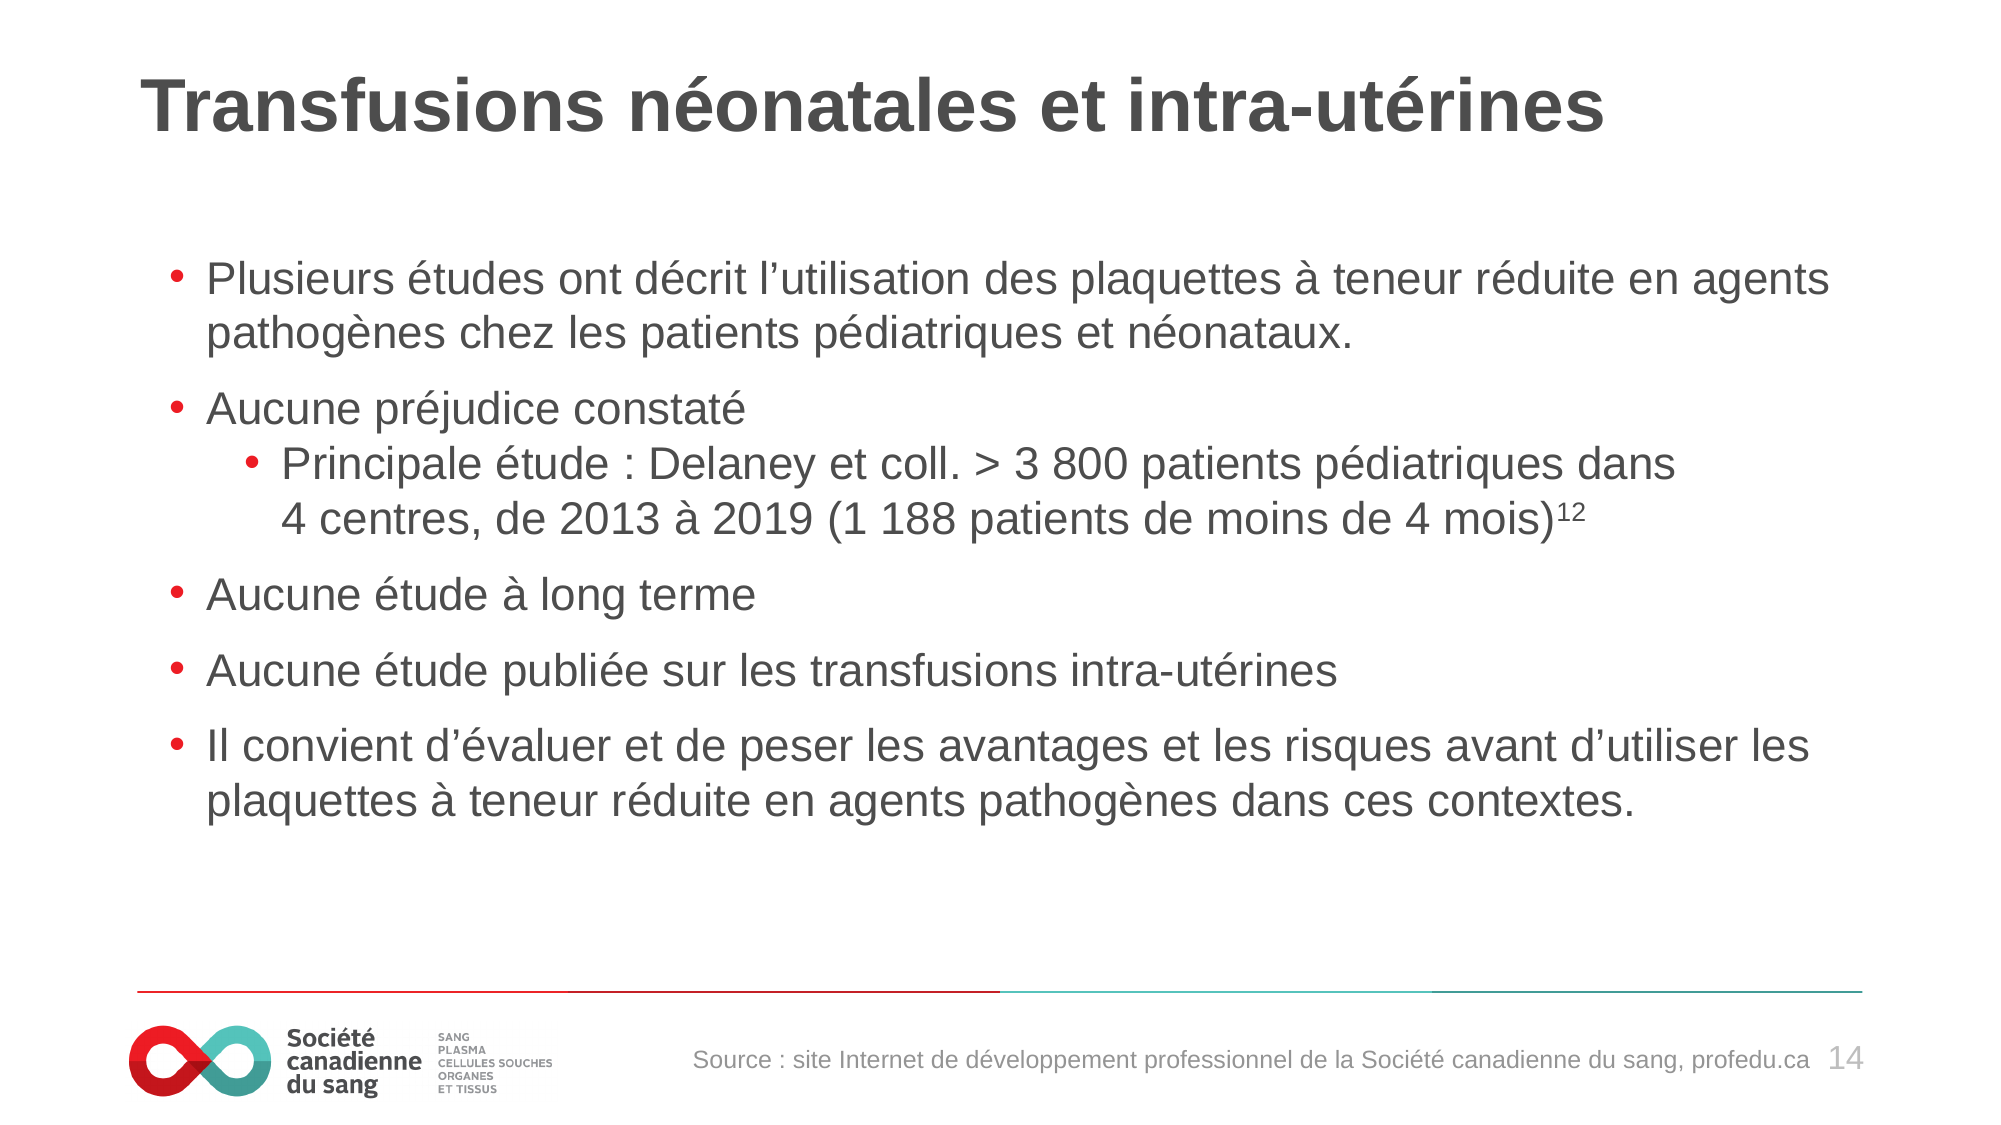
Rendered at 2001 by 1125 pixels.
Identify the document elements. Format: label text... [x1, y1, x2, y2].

text_box Source : site Internet de développement professionnel de la Société canadienne du sang, profedu.ca [677, 1036, 1932, 1082]
picture [125, 1021, 558, 1102]
text_box Plusieurs études ont décrit l’utilisation des plaquettes à teneur réduite en agents pathogènes chez les patients pédiatriques et néonataux. Aucune préjudice constaté Principale étude : Delaney et coll. > 3 800 patients pédiatriques dans 4 centres, de 2013 à 2019 (1 188 patients de moins de 4 mois)12 Aucune étude à long terme Aucune étude publiée sur les transfusions intra-utérines Il convient d’évaluer et de peser les avantages et les risques avant d’utiliser les plaquettes à teneur réduite en agents pathogènes dans ces contextes. [154, 240, 1880, 917]
title Transfusions néonatales et intra-utérines [125, 0, 1863, 155]
